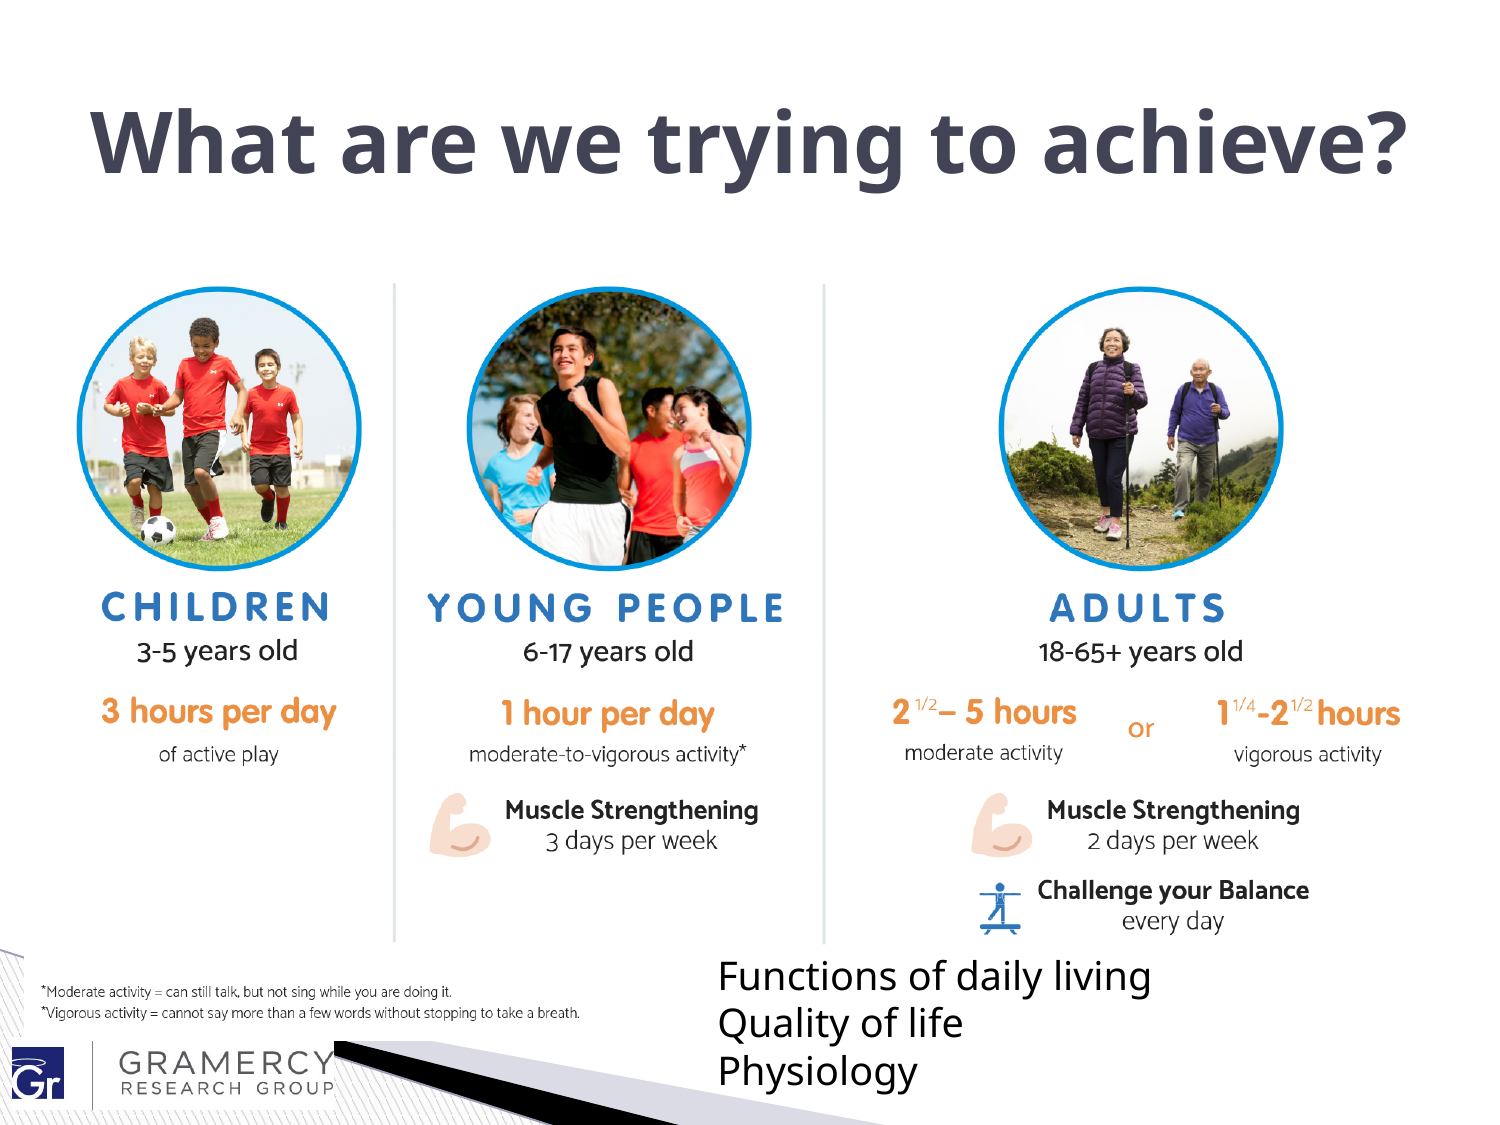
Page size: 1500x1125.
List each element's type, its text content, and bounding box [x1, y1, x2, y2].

picture [12, 224, 1476, 1110]
title What are we trying to achieve? [75, 45, 1425, 223]
text_box Functions of daily living Quality of life Physiology [702, 1049, 1461, 1108]
